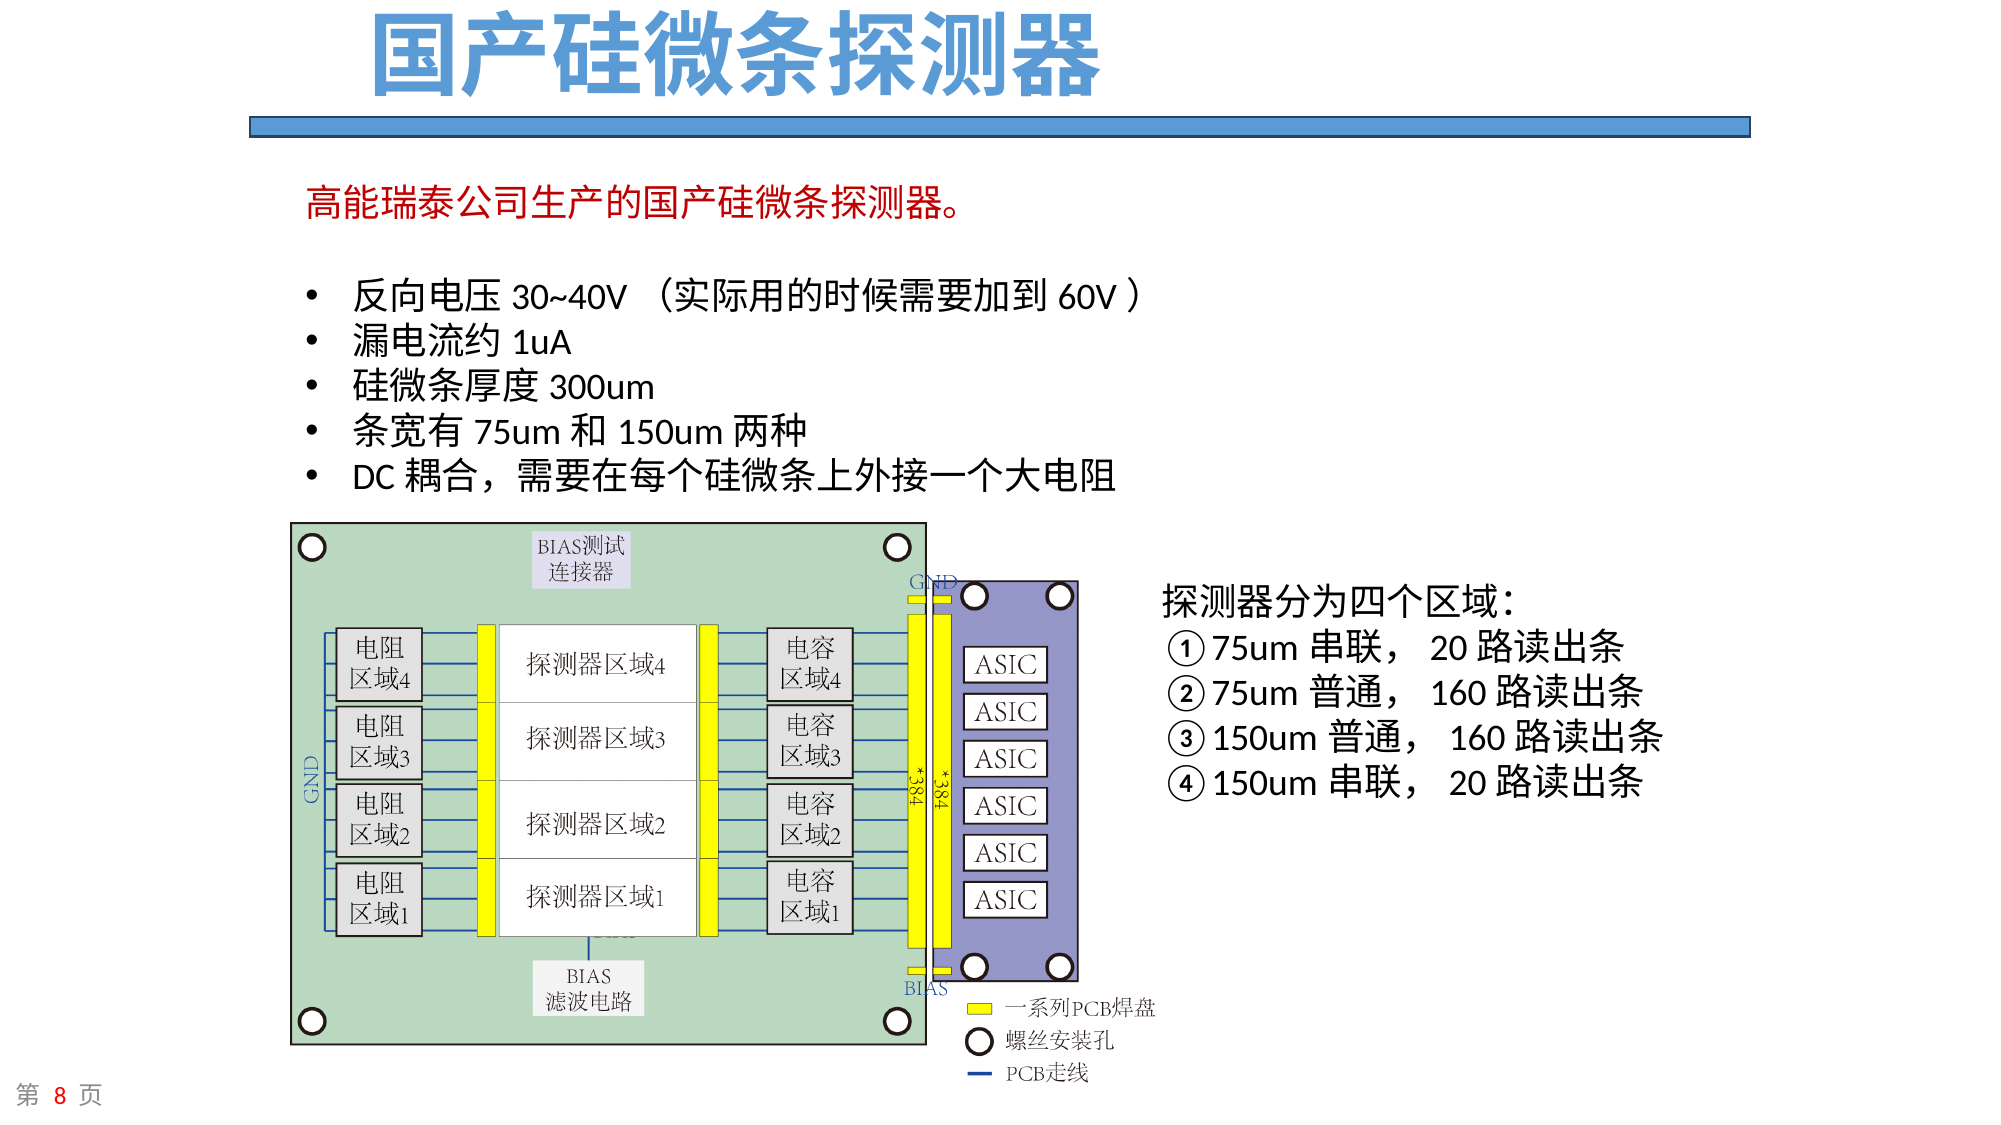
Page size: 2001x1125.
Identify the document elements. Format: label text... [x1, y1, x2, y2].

slide_number 第 8 页 [0, 1065, 350, 1125]
text_box 探测器分为四个区域： ①75um串联，20路读出条 ②75um普通，160路读出条 ③150um普通，160路读出条 ④150um串联，20路读出条 [1156, 570, 2000, 811]
picture [290, 522, 1156, 1086]
text_box 反向电压30~40V（实际用的时候需要加到60V） 漏电流约1uA 硅微条厚度300um 条宽有75um和150um两种 DC耦合，需要在每个硅微条上外接一个大电阻 [290, 264, 1673, 570]
text_box [249, 116, 1751, 138]
text_box 高能瑞泰公司生产的国产硅微条探测器。 [290, 171, 1646, 231]
title 国产硅微条探测器 [353, 0, 1647, 116]
